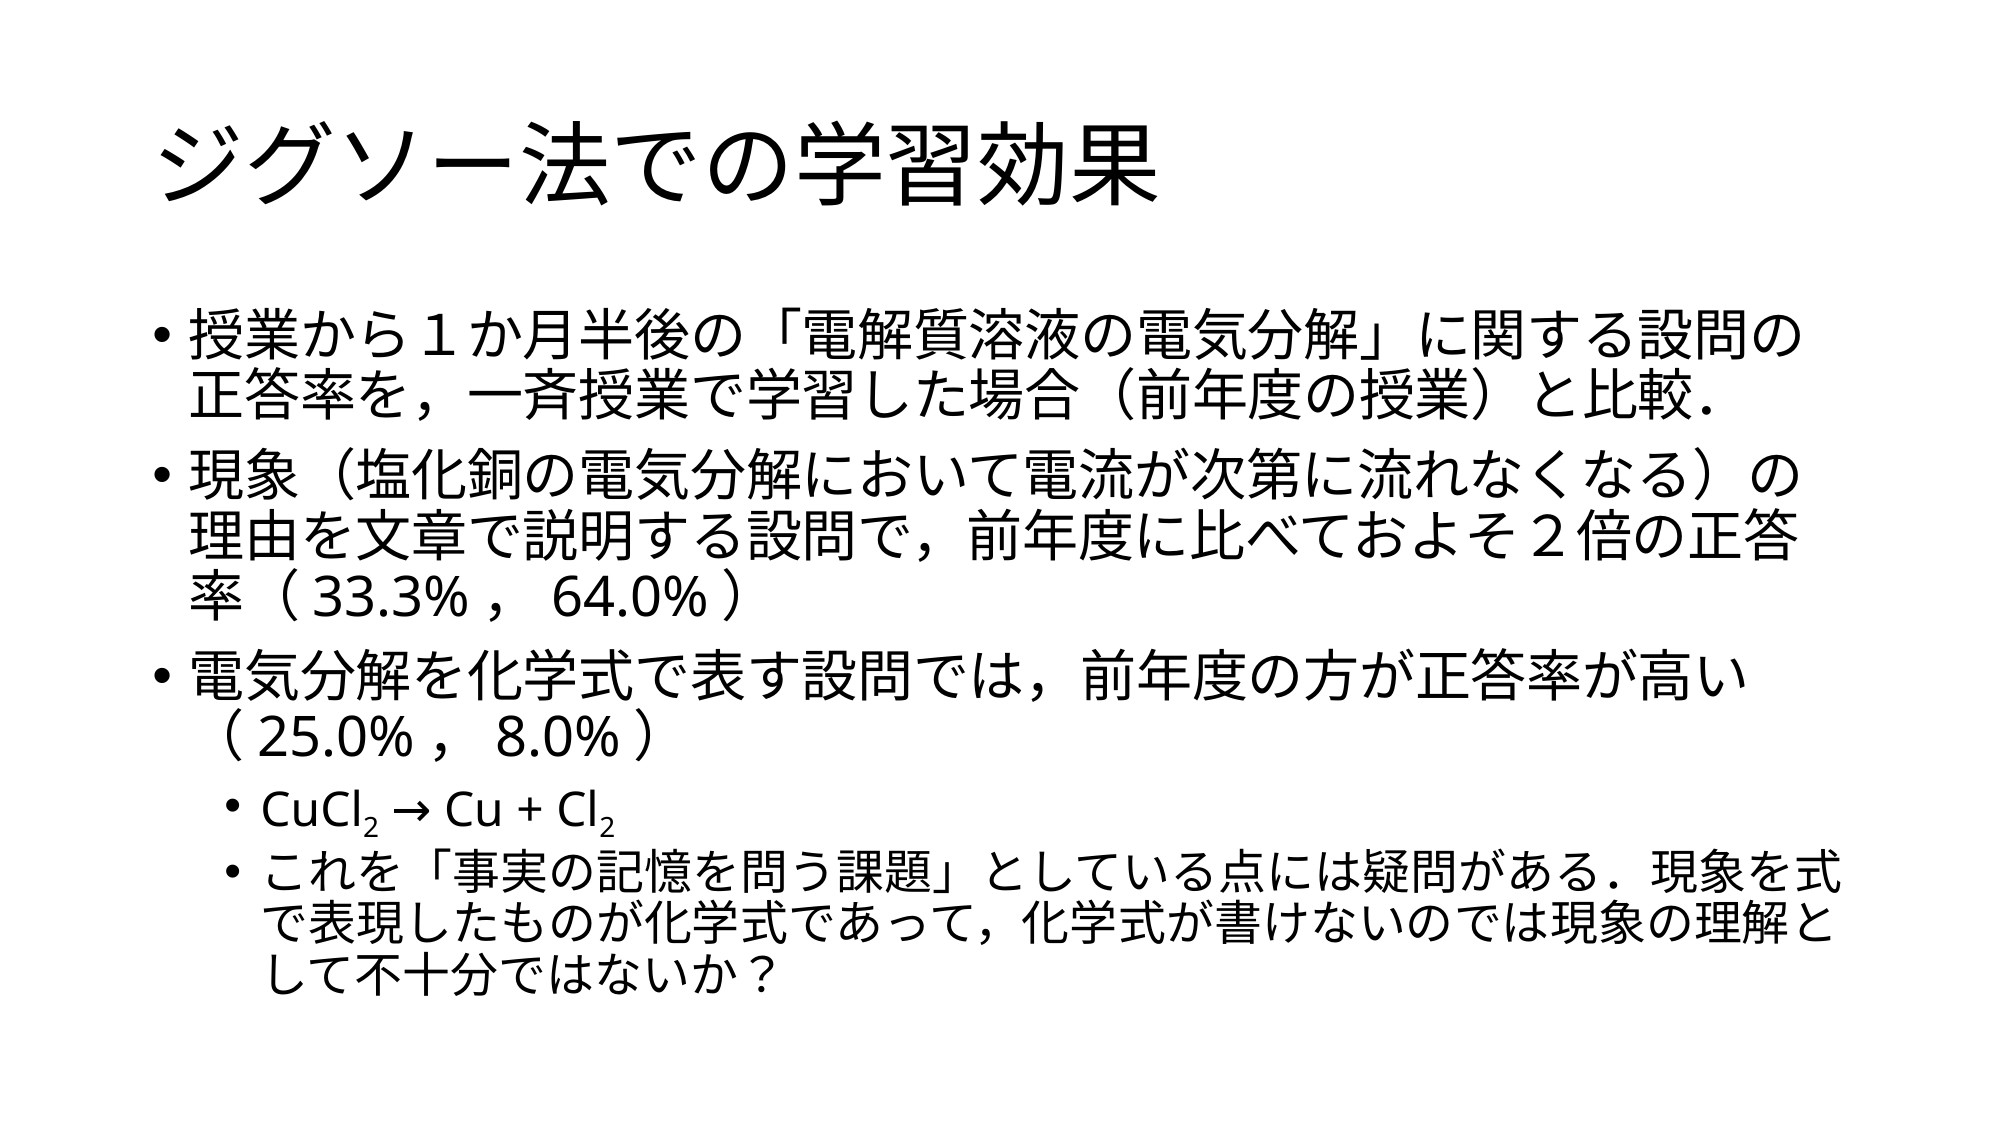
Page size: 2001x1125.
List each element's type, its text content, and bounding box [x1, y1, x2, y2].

title ジグソー法での学習効果 [137, 59, 1863, 278]
list 授業から１か月半後の「電解質溶液の電気分解」に関する設問の正答率を，一斉授業で学習した場合（前年度の授業）と比較． 現象（塩化銅の電気分解において電流が次第に流れなくなる）の理由を文章で説明する設問で，前年度に比べておよそ２倍の正答率（33.3%，64.0%） 電気分解を化学式で表す設問では，前年度の方が正答率が高い（25.0%，8.0%） CuCl2 → Cu + Cl2 これを「事実の記憶を問う課題」としている点には疑問がある．現象を式で表現したものが化学式であって，化学式が書けないのでは現象の理解として不十分ではないか？ [137, 299, 1863, 1014]
